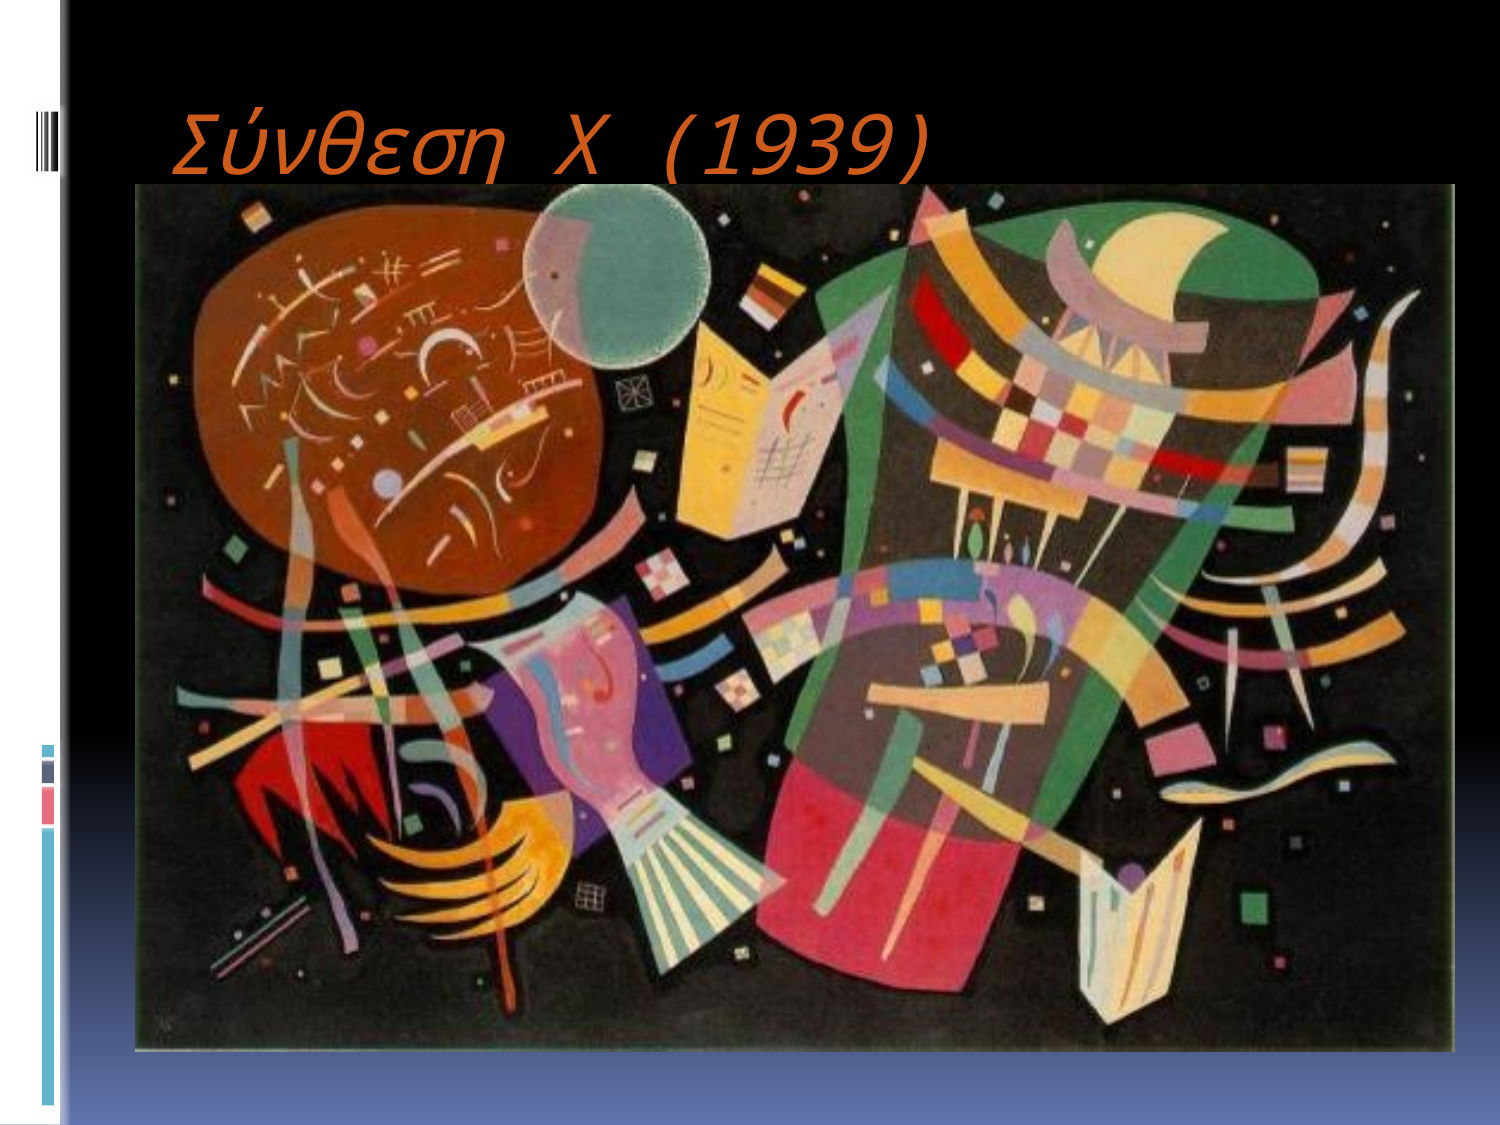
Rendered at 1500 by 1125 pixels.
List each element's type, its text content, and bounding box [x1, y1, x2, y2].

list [135, 183, 1456, 1052]
title Σύνθεση X (1939) [150, 83, 1425, 174]
